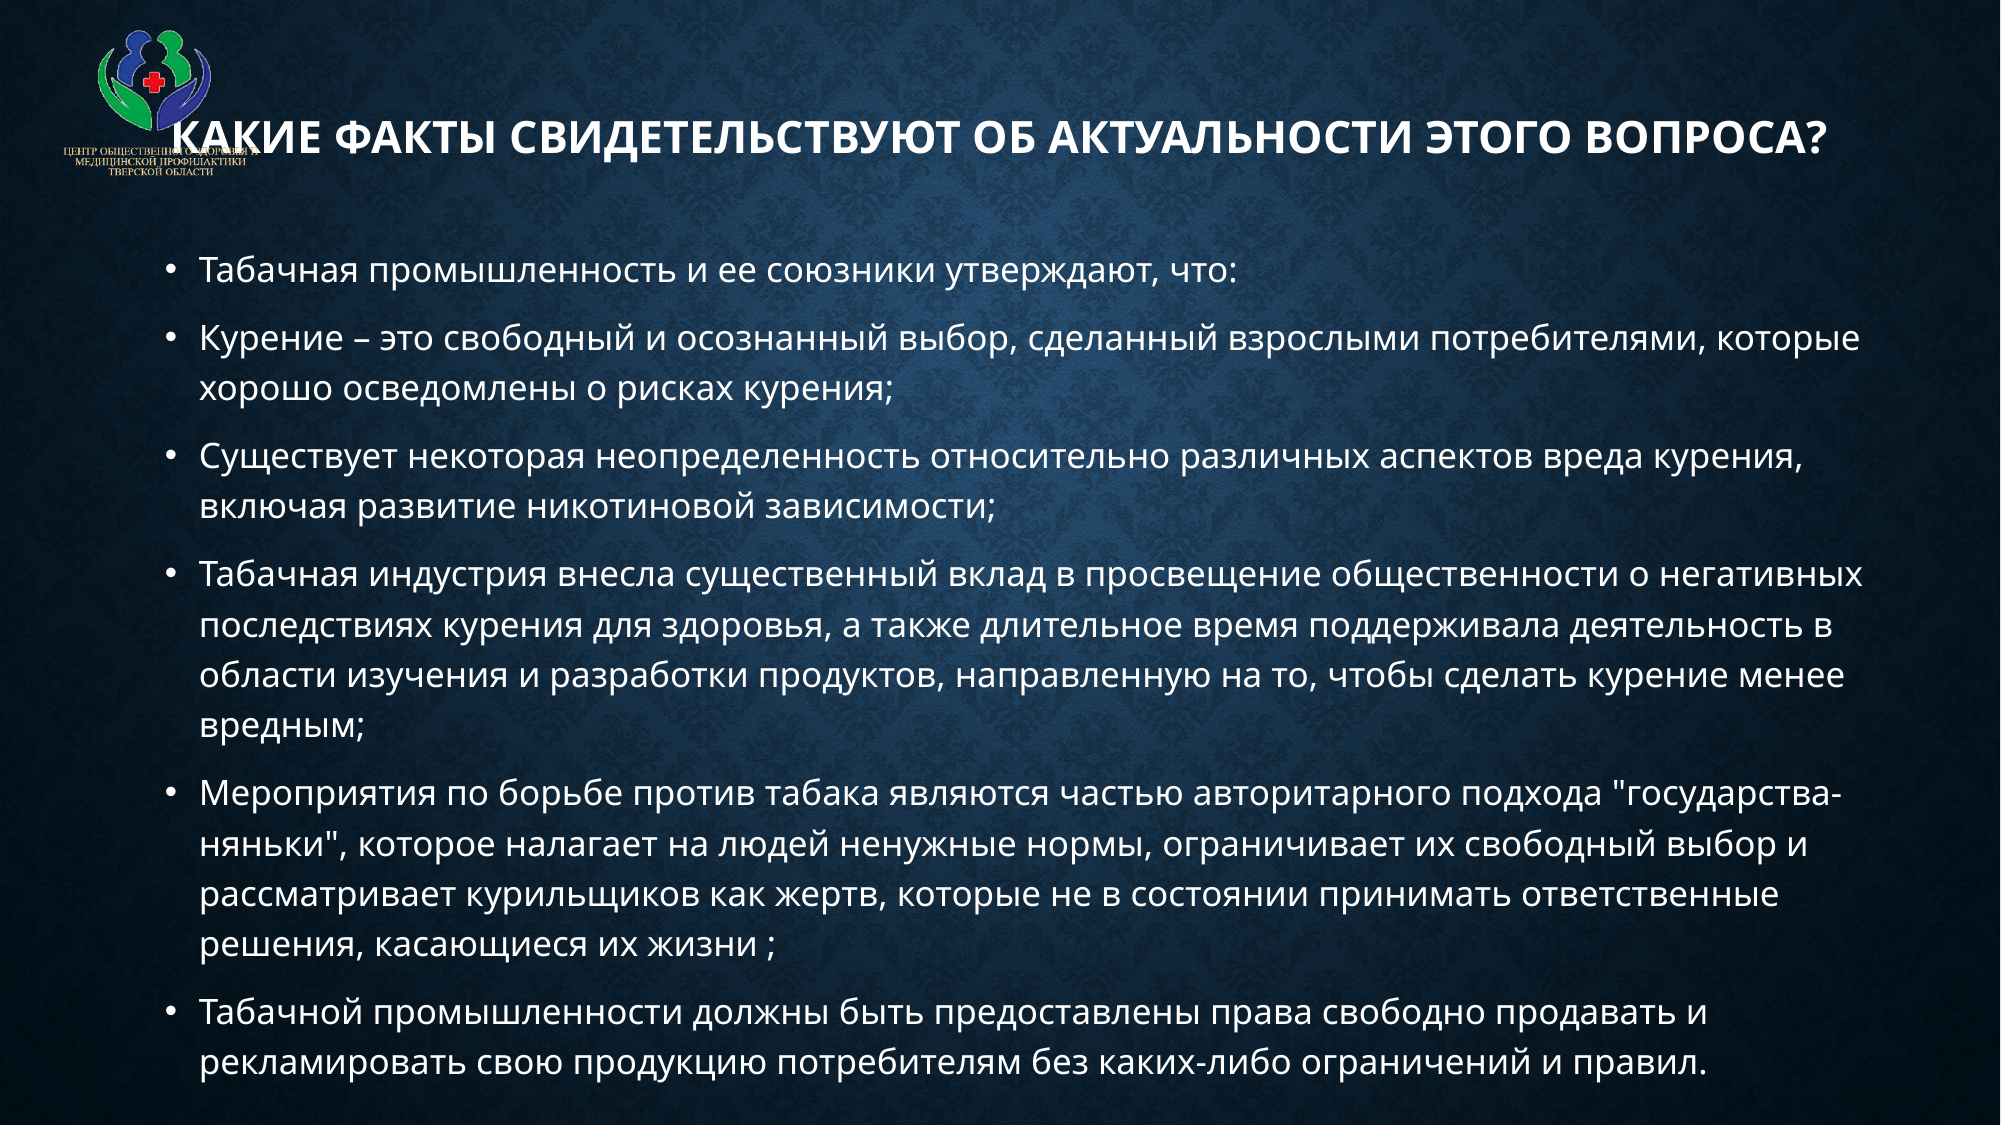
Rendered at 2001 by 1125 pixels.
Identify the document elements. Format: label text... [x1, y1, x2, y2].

picture [40, 27, 280, 203]
title КАКИЕ ФАКТЫ СВИДЕТЕЛЬСТВУЮТ ОБ АКТУАЛЬНОСТИ ЭТОГО ВОПРОСА? [149, 99, 1849, 231]
list Табачная промышленность и ее союзники утверждают, что: Курение – это свободный и осознанный выбор, сделанный взрослыми потребителями, которые хорошо осведомлены о рисках курения; Существует некоторая неопределенность относительно различных аспектов вреда курения, включая развитие никотиновой зависимости; Табачная индустрия внесла существенный вклад в просвещение общественности о негативных последствиях курения для здоровья, а также длительное время поддерживала деятельность в области изучения и разработки продуктов, направленную на то, чтобы сделать курение менее вредным; Мероприятия по борьбе против табака являются частью авторитарного подхода "государства-няньки", которое налагает на людей ненужные нормы, ограничивает их свободный выбор и рассматривает курильщиков как жертв, которые не в состоянии принимать ответственные решения, касающиеся их жизни ; Табачной промышленности должны быть предоставлены права свободно продавать и рекламировать свою продукцию потребителям без каких-либо ограничений и правил. [149, 231, 1931, 1093]
